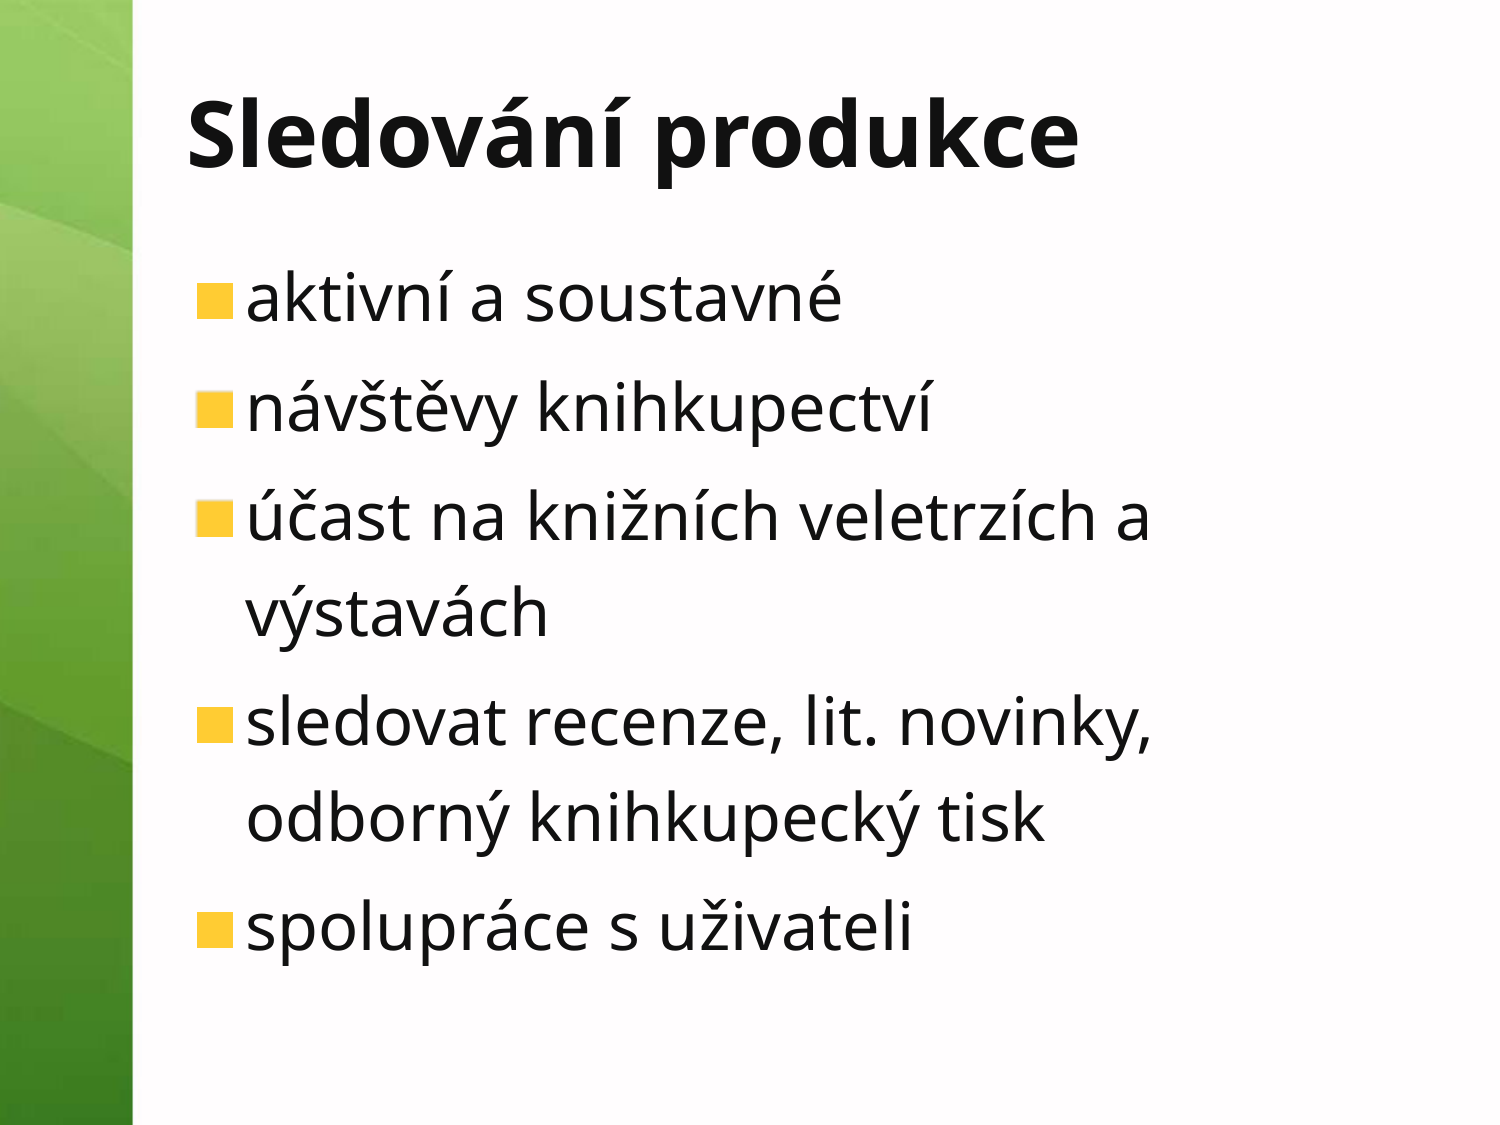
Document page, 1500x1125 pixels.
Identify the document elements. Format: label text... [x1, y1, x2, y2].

picture [0, 0, 1500, 1125]
title Sledování produkce [171, 89, 1447, 173]
list aktivní a soustavné návštěvy knihkupectví účast na knižních veletrzích a výstavách sledovat recenze, lit. novinky, odborný knihkupecký tisk spolupráce s uživateli [171, 231, 1447, 1094]
